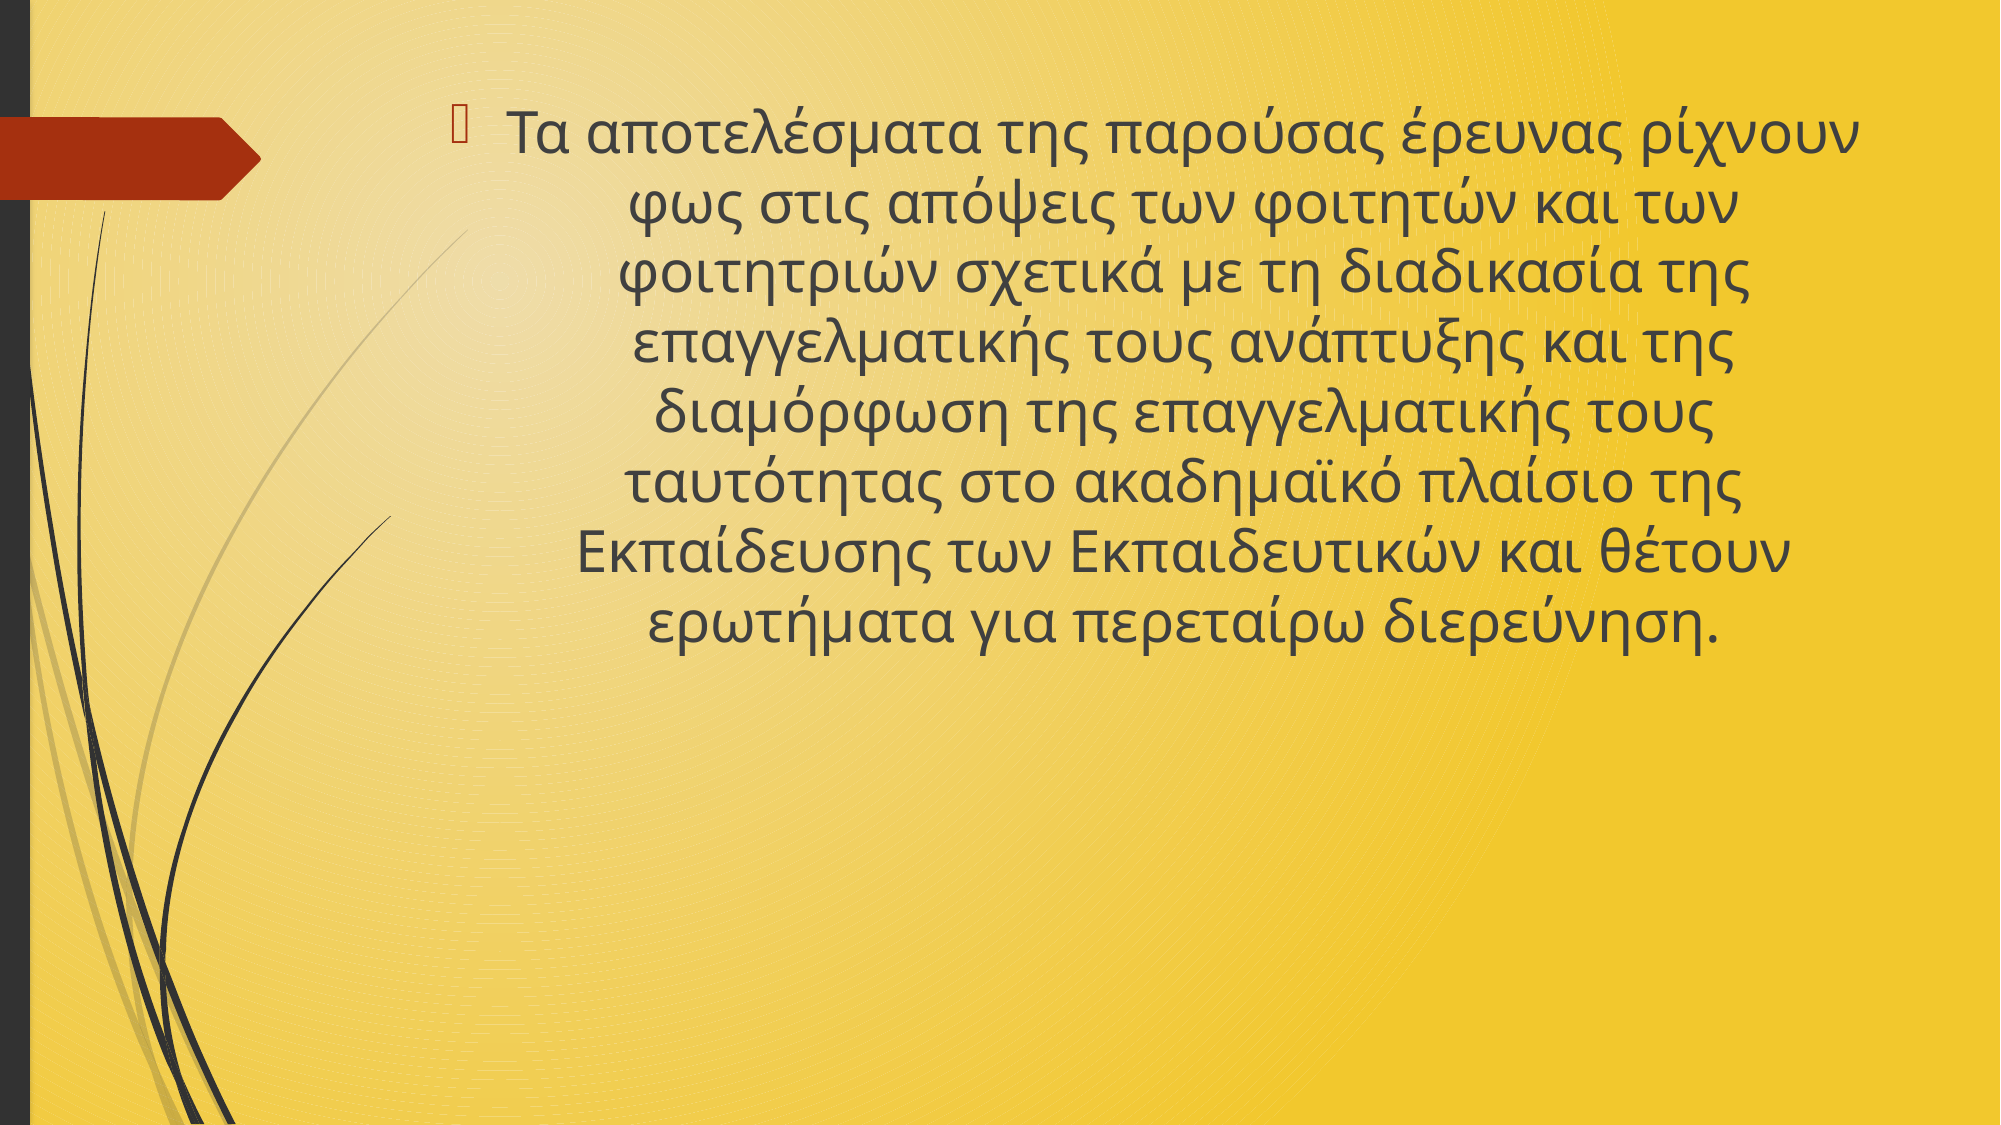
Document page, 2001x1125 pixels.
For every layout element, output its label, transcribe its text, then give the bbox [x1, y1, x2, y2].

list Τα αποτελέσματα της παρούσας έρευνας ρίχνουν φως στις απόψεις των φοιτητών και των φοιτητριών σχετικά με τη διαδικασία της επαγγελματικής τους ανάπτυξης και της διαμόρφωση της επαγγελματικής τους ταυτότητας στο ακαδημαϊκό πλαίσιο της Εκπαίδευσης των Εκπαιδευτικών και θέτουν ερωτήματα για περεταίρω διερεύνηση. [424, 87, 1888, 970]
